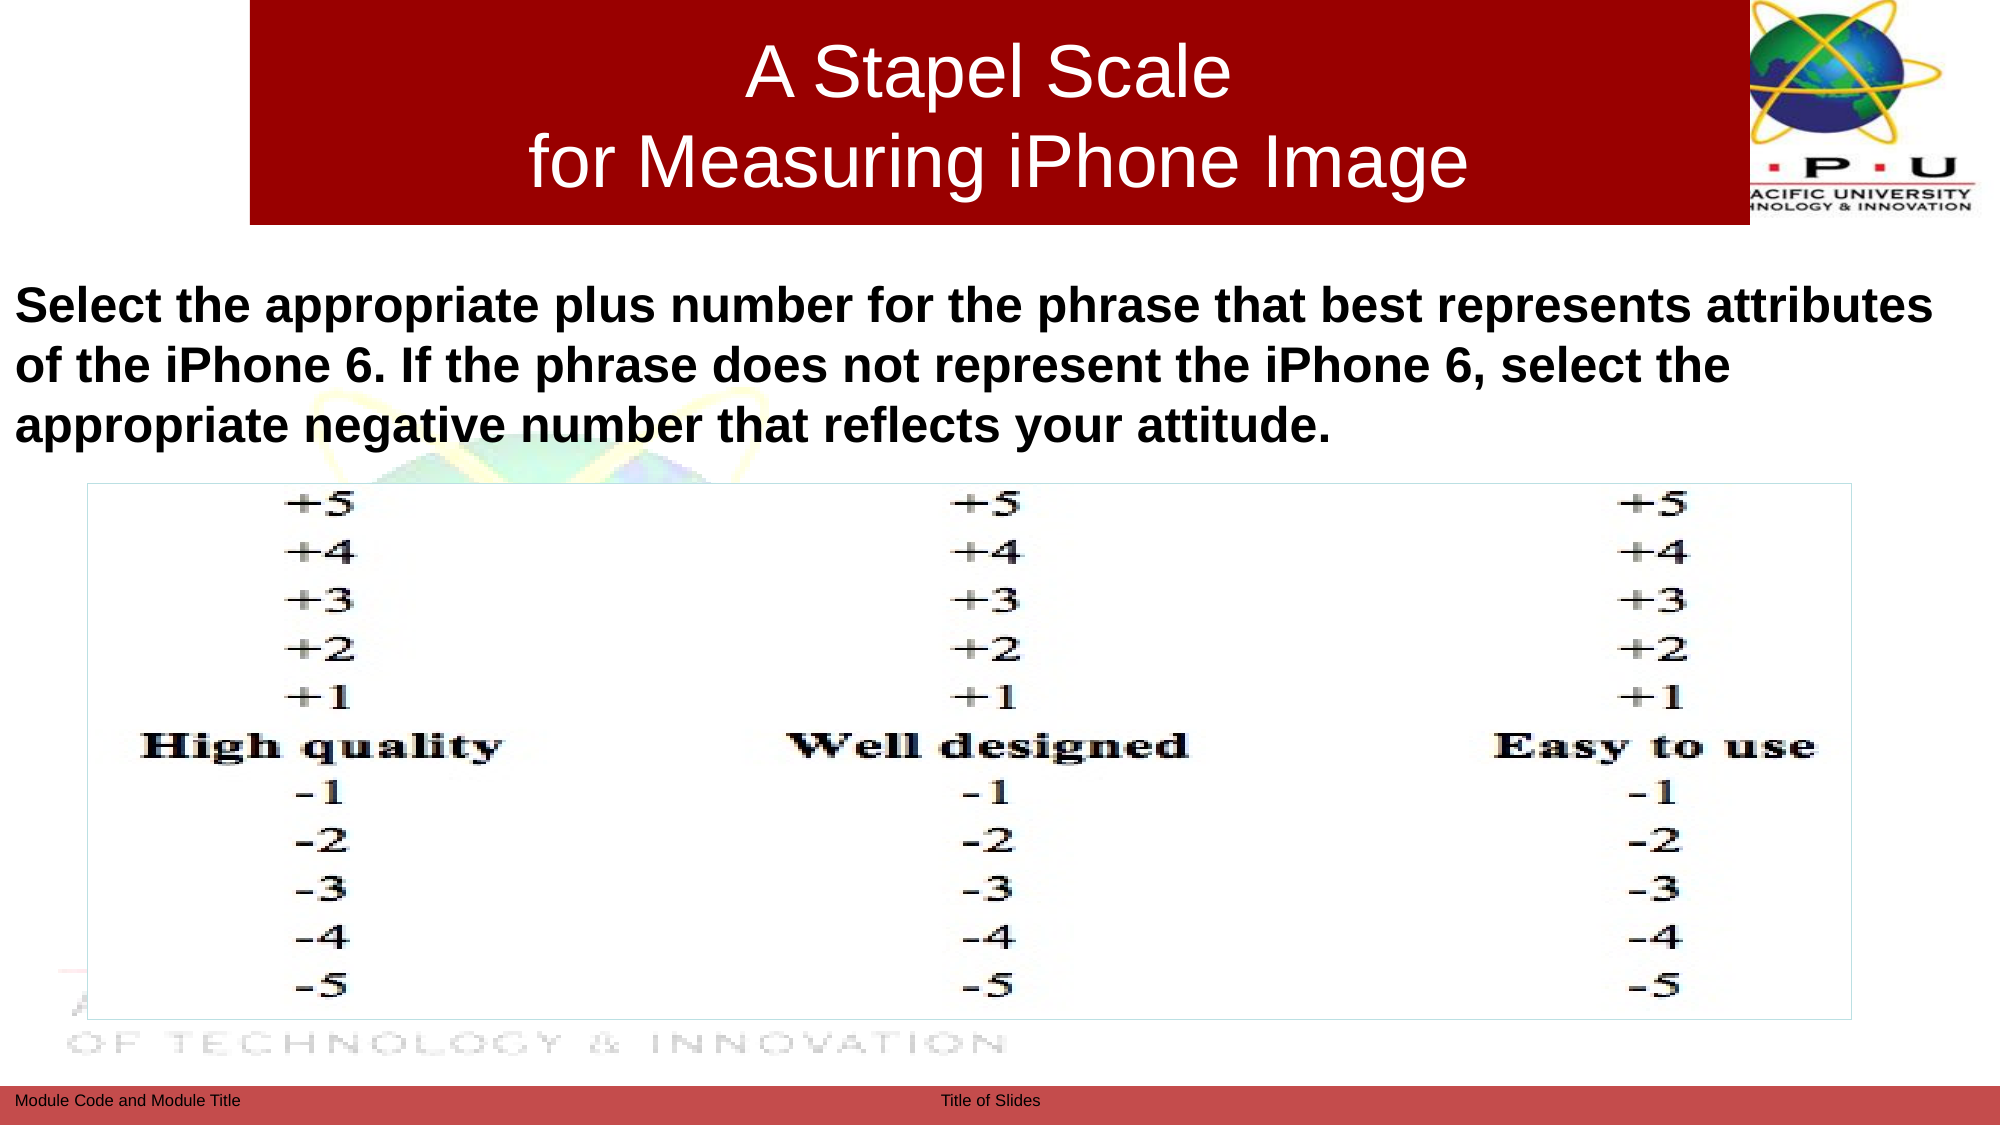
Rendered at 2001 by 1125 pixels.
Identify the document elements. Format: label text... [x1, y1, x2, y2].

picture [1750, 0, 2000, 220]
title A Stapel Scale for Measuring iPhone Image [249, 0, 1750, 225]
picture [87, 483, 1852, 1020]
text_box Select the appropriate plus number for the phrase that best represents attributes of the iPhone 6. If the phrase does not represent the iPhone 6, select the appropriate negative number that reflects your attitude. [0, 264, 2000, 460]
